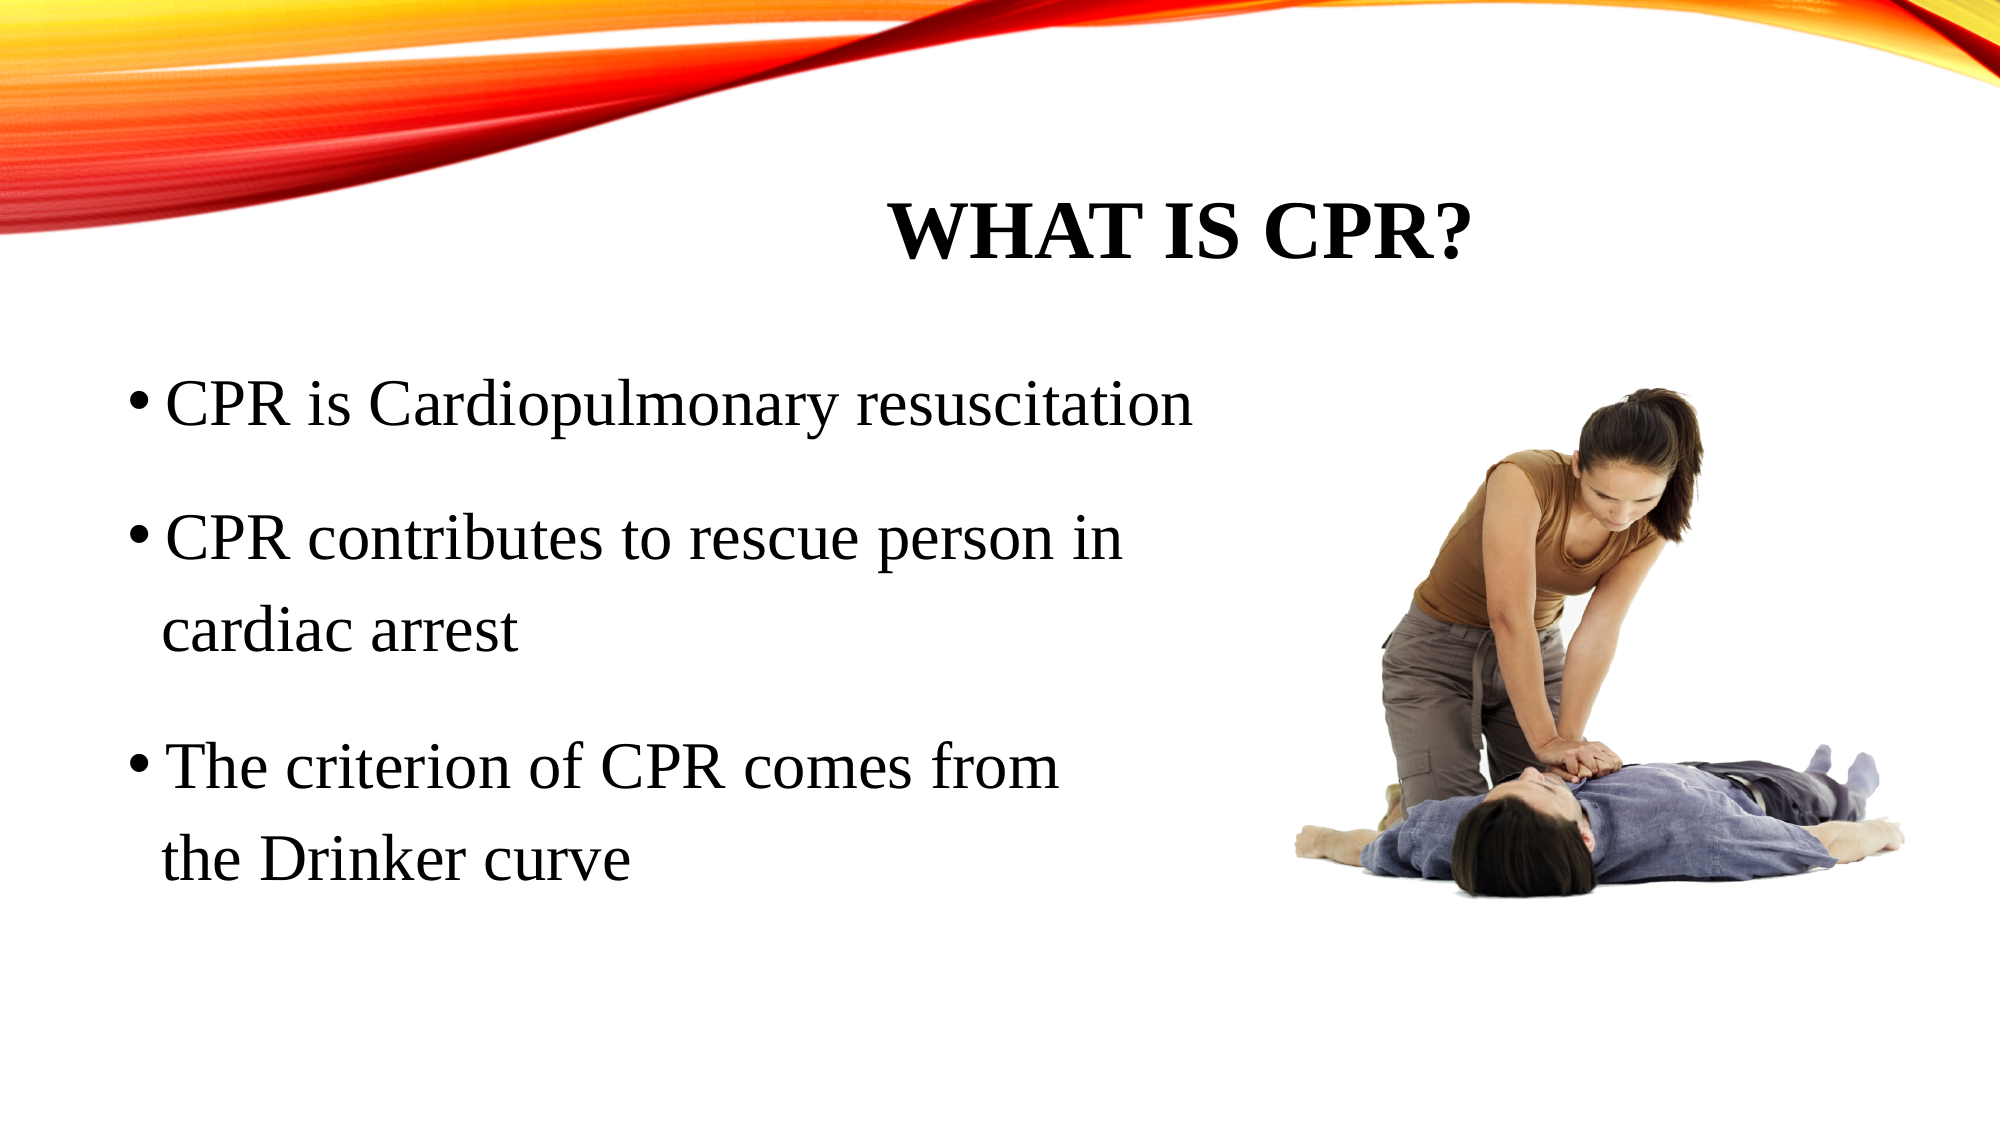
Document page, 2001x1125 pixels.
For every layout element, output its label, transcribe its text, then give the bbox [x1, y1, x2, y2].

title What is CPR? [474, 125, 1888, 338]
picture [1258, 359, 1961, 933]
picture [0, 0, 2000, 237]
list CPR is Cardiopulmonary resuscitation CPR contributes to rescue person in cardiac arrest The criterion of CPR comes from the Drinker curve [112, 360, 1888, 1021]
